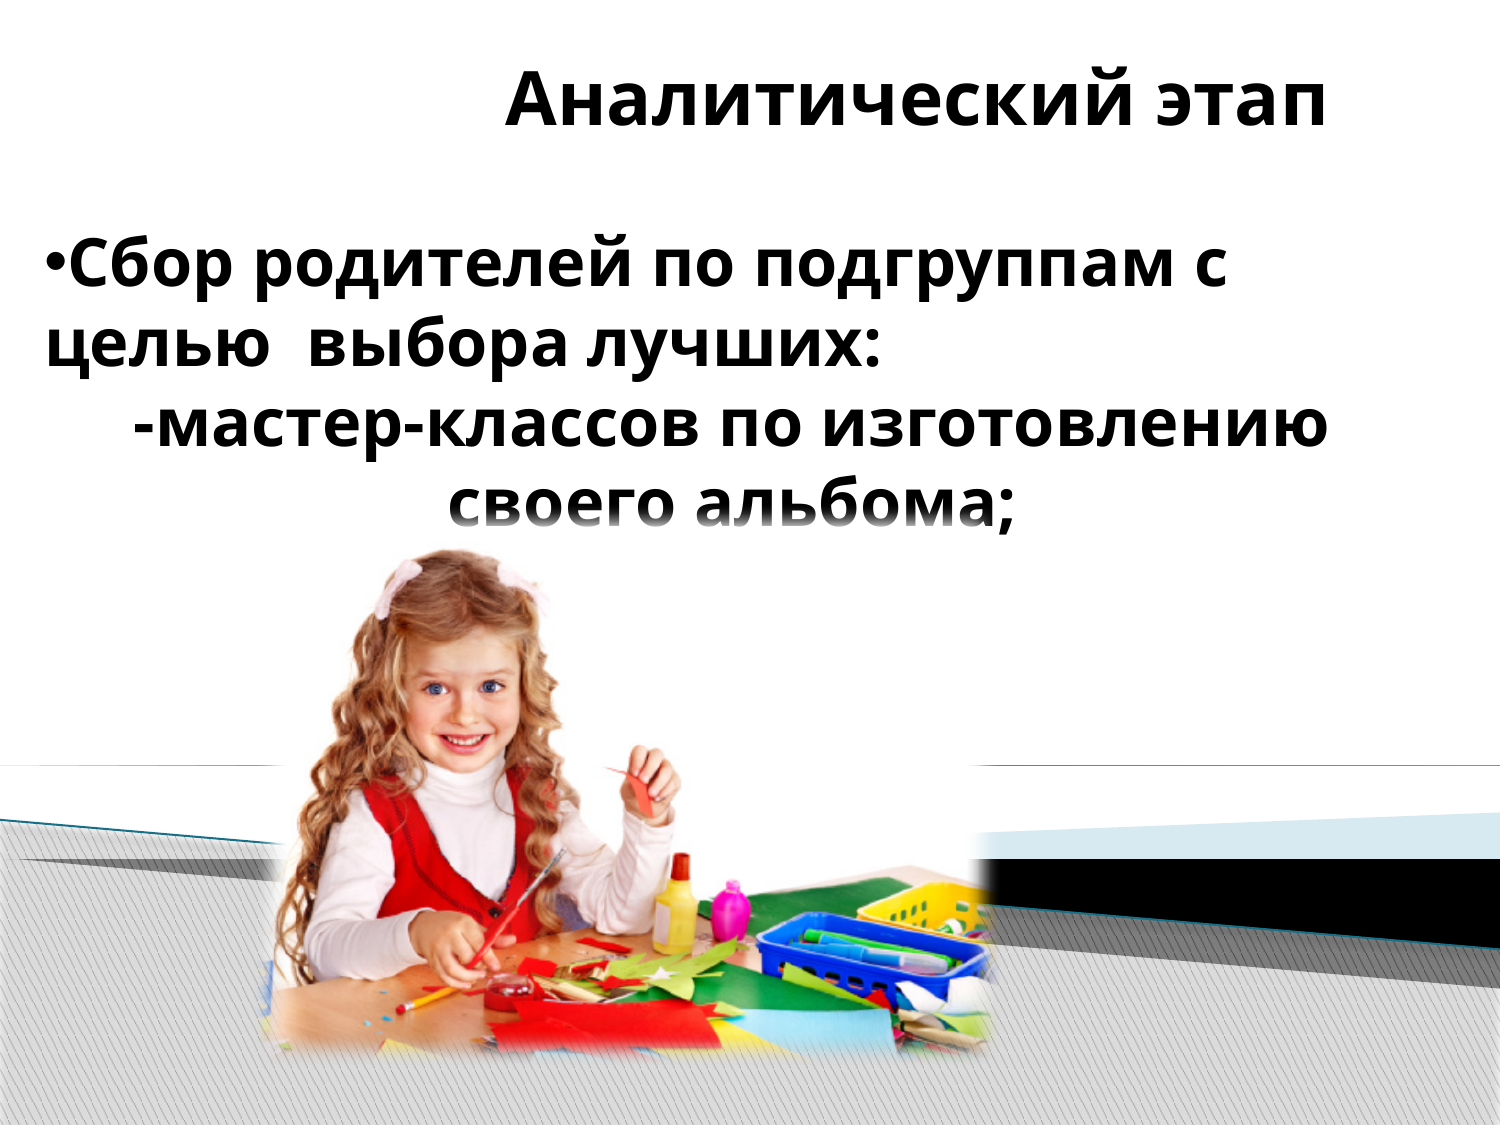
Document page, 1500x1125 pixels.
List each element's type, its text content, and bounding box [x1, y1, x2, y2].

text_box Аналитический этап Сбор родителей по подгруппам с целью выбора лучших: -мастер-классов по изготовлению своего альбома; [29, 42, 1436, 638]
picture [0, 503, 1500, 1065]
